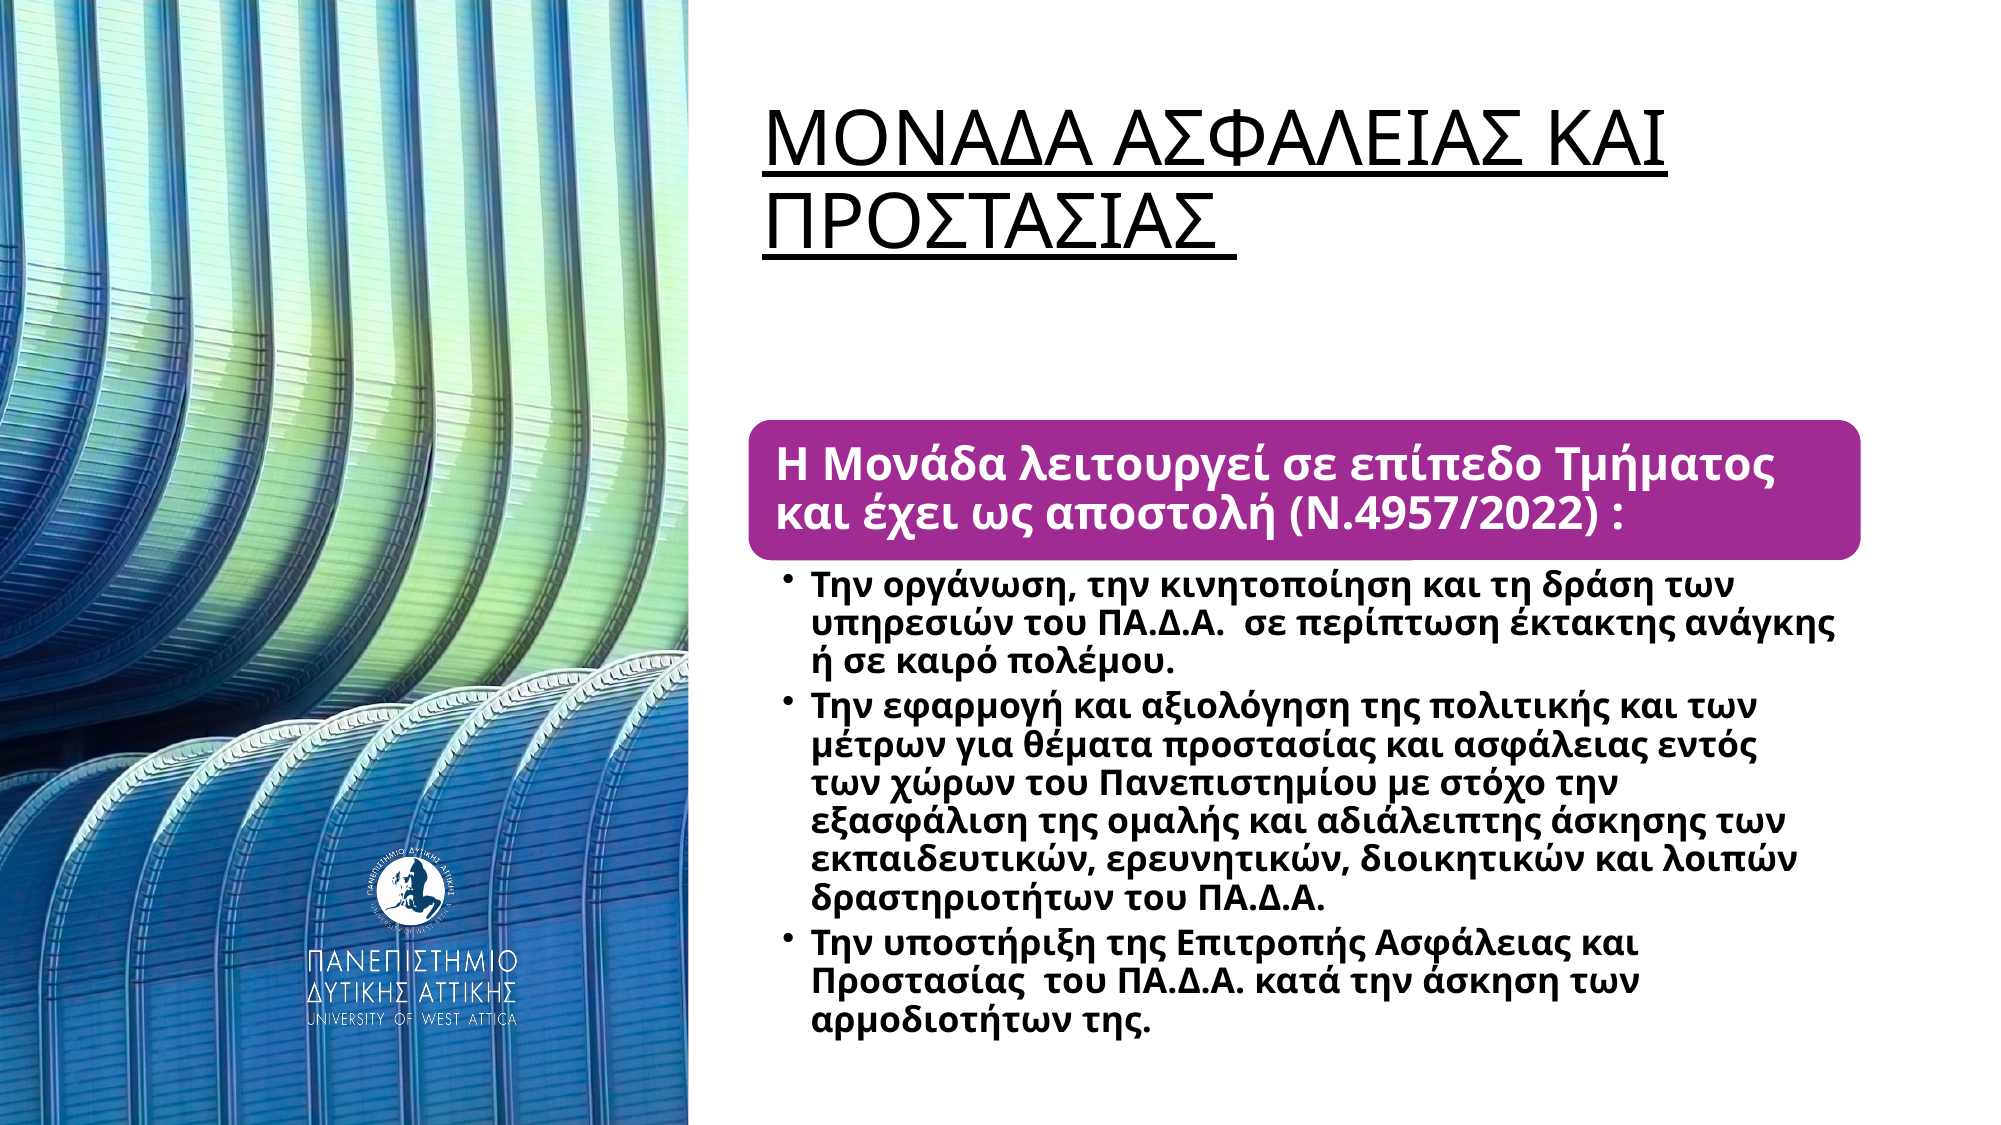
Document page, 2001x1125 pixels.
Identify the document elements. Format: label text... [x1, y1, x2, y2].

title ΜΟΝΑΔΑ ΑΣΦΑΛΕΙΑΣ ΚΑΙ ΠΡΟΣΤΑΣΙΑΣ [746, 90, 1863, 365]
picture [0, 0, 689, 1125]
text_box [689, 0, 2000, 1125]
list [746, 394, 1863, 1004]
